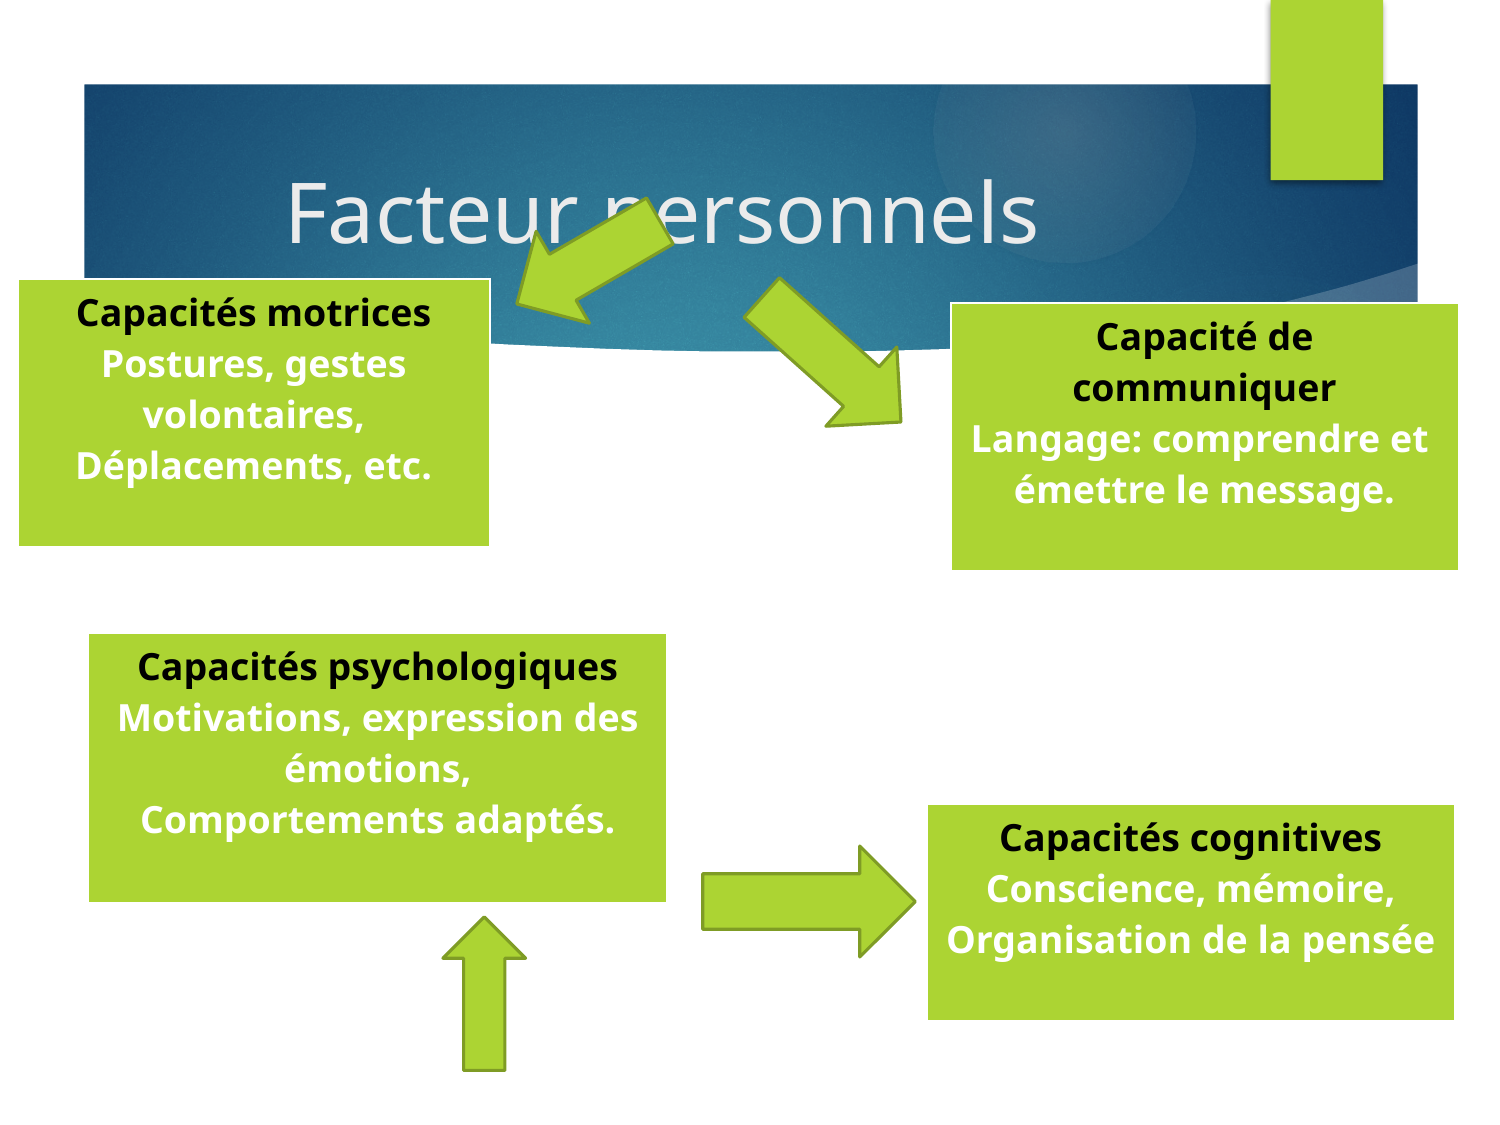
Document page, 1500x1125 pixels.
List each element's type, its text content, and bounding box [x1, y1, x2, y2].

table_header Capacités psychologiques Motivations, expression des émotions, Comportements adaptés. [89, 634, 666, 902]
table_header Capacités motrices Postures, gestes volontaires, Déplacements, etc. [19, 280, 489, 546]
title Facteur personnels [142, 152, 1183, 269]
text_box [441, 915, 528, 1072]
table_header Capacités cognitives Conscience, mémoire, Organisation de la pensée [928, 805, 1454, 1020]
text_box [701, 844, 917, 959]
table_header Capacité de communiquer Langage: comprendre et émettre le message. [952, 304, 1458, 570]
text_box [742, 276, 903, 428]
text_box [515, 196, 675, 325]
